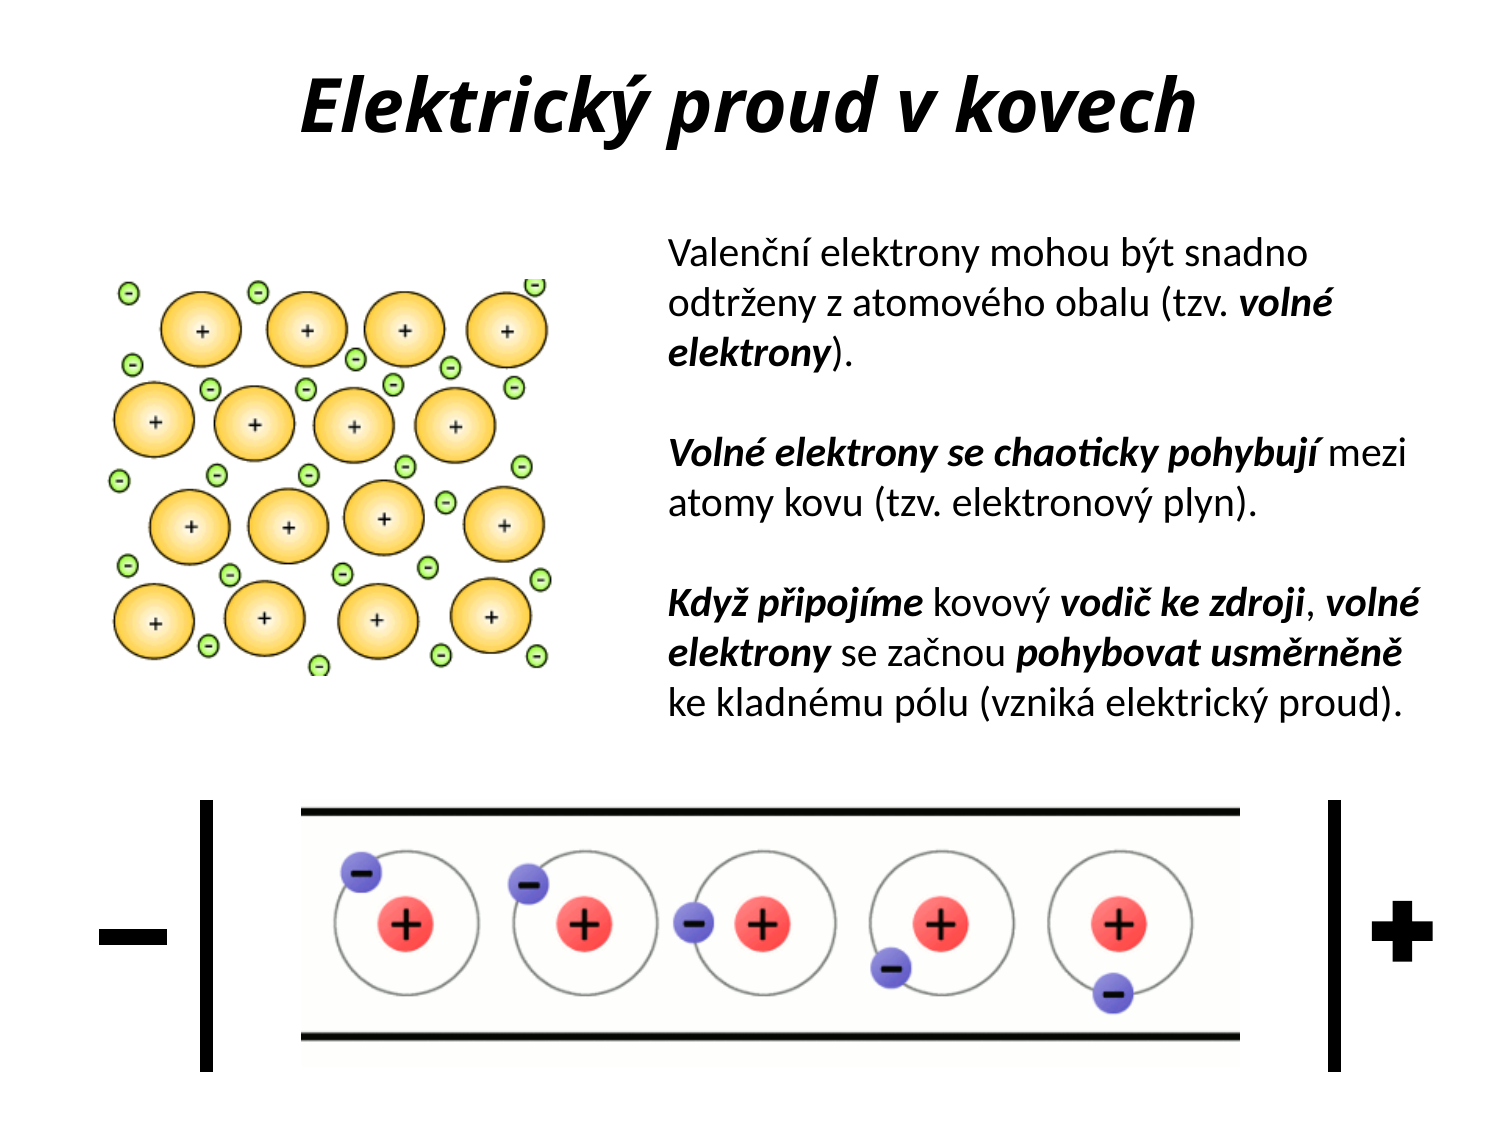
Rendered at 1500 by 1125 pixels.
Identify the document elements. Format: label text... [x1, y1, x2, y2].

title Elektrický proud v kovech [103, 0, 1397, 218]
picture [301, 799, 1240, 1067]
text_box Valenční elektrony mohou být snadno odtrženy z atomového obalu (tzv. volné elektrony). Volné elektrony se chaoticky pohybují mezi atomy kovu (tzv. elektronový plyn). Když připojíme kovový vodič ke zdroji, volné elektrony se začnou pohybovat usměrněně ke kladnému pólu (vzniká elektrický proud). [653, 217, 1444, 733]
text_box [98, 928, 169, 947]
picture [103, 279, 561, 676]
text_box [1371, 900, 1434, 963]
